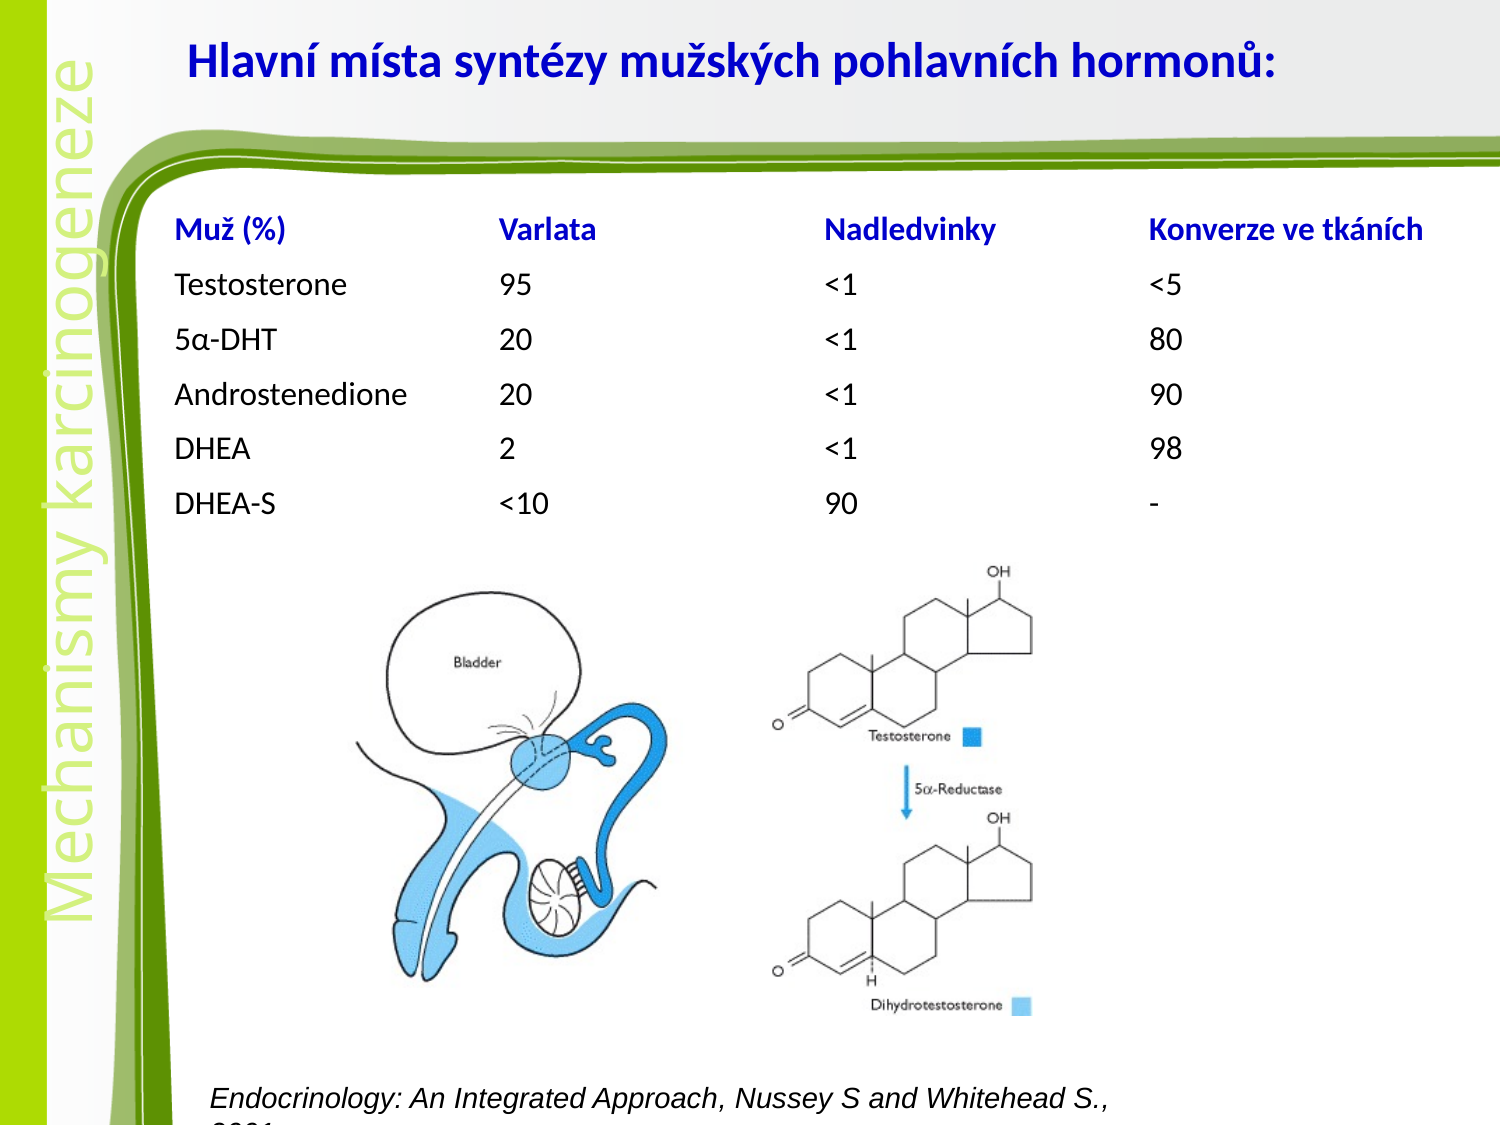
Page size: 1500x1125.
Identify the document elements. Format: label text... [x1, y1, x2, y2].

table_cell 90 [1134, 373, 1459, 428]
table_cell 95 [484, 263, 809, 318]
table_cell Testosterone [159, 263, 484, 318]
picture [0, 0, 1500, 1125]
table_cell Androstenedione [159, 373, 484, 428]
table_header Konverze ve tkáních [1134, 208, 1459, 263]
table_cell - [1134, 482, 1459, 537]
table_cell DHEA [159, 428, 484, 482]
table_cell 90 [809, 482, 1134, 537]
table_cell 20 [484, 373, 809, 428]
table_cell 5α-DHT [159, 318, 484, 373]
table_cell 80 [1134, 318, 1459, 373]
table_header Nadledvinky [809, 208, 1134, 263]
text_box Endocrinology: An Integrated Approach, Nussey S and Whitehead S., 2001. [194, 1072, 1203, 1125]
table_cell <10 [484, 482, 809, 537]
table_header Varlata [484, 208, 809, 263]
table_cell DHEA-S [159, 482, 484, 537]
table_cell <5 [1134, 263, 1459, 318]
table_cell <1 [809, 318, 1134, 373]
table_cell 2 [484, 428, 809, 482]
table_cell <1 [809, 428, 1134, 482]
table_cell <1 [809, 373, 1134, 428]
table_cell 98 [1134, 428, 1459, 482]
table_header Muž (%) [159, 208, 484, 263]
table_cell <1 [809, 263, 1134, 318]
text_box Hlavní místa syntézy mužských pohlavních hormonů: [123, 20, 1341, 96]
table_cell 20 [484, 318, 809, 373]
